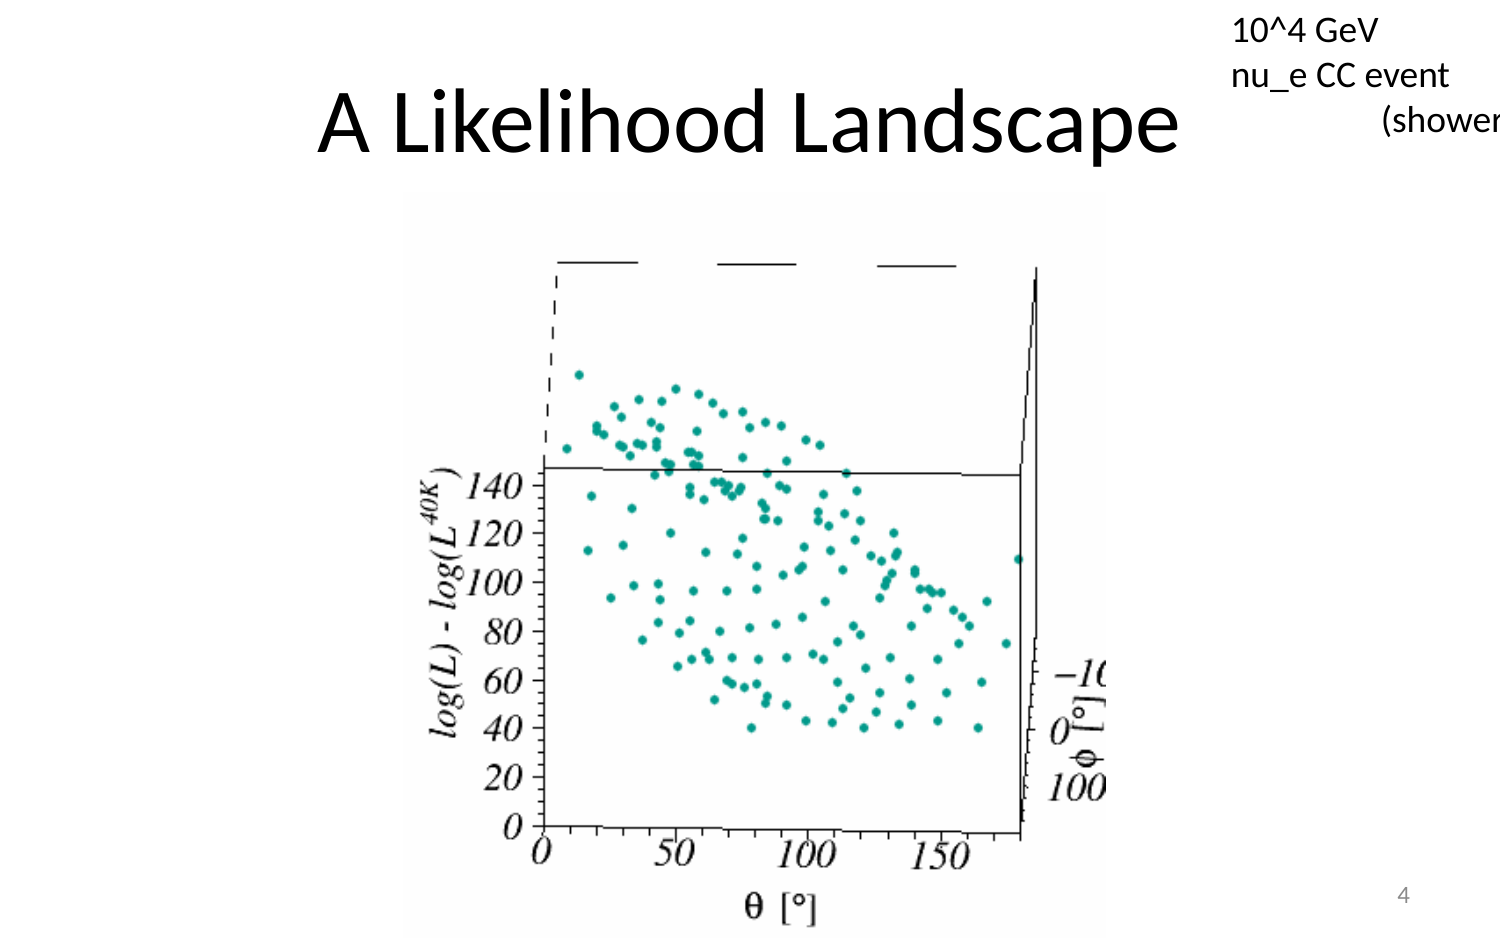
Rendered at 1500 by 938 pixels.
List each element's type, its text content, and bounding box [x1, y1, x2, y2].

text_box 10^4 GeV nu_e CC event (shower) [1216, 0, 1500, 148]
title A Likelihood Landscape [75, 37, 1425, 194]
picture [403, 192, 1106, 938]
slide_number 4 [1110, 868, 1425, 919]
